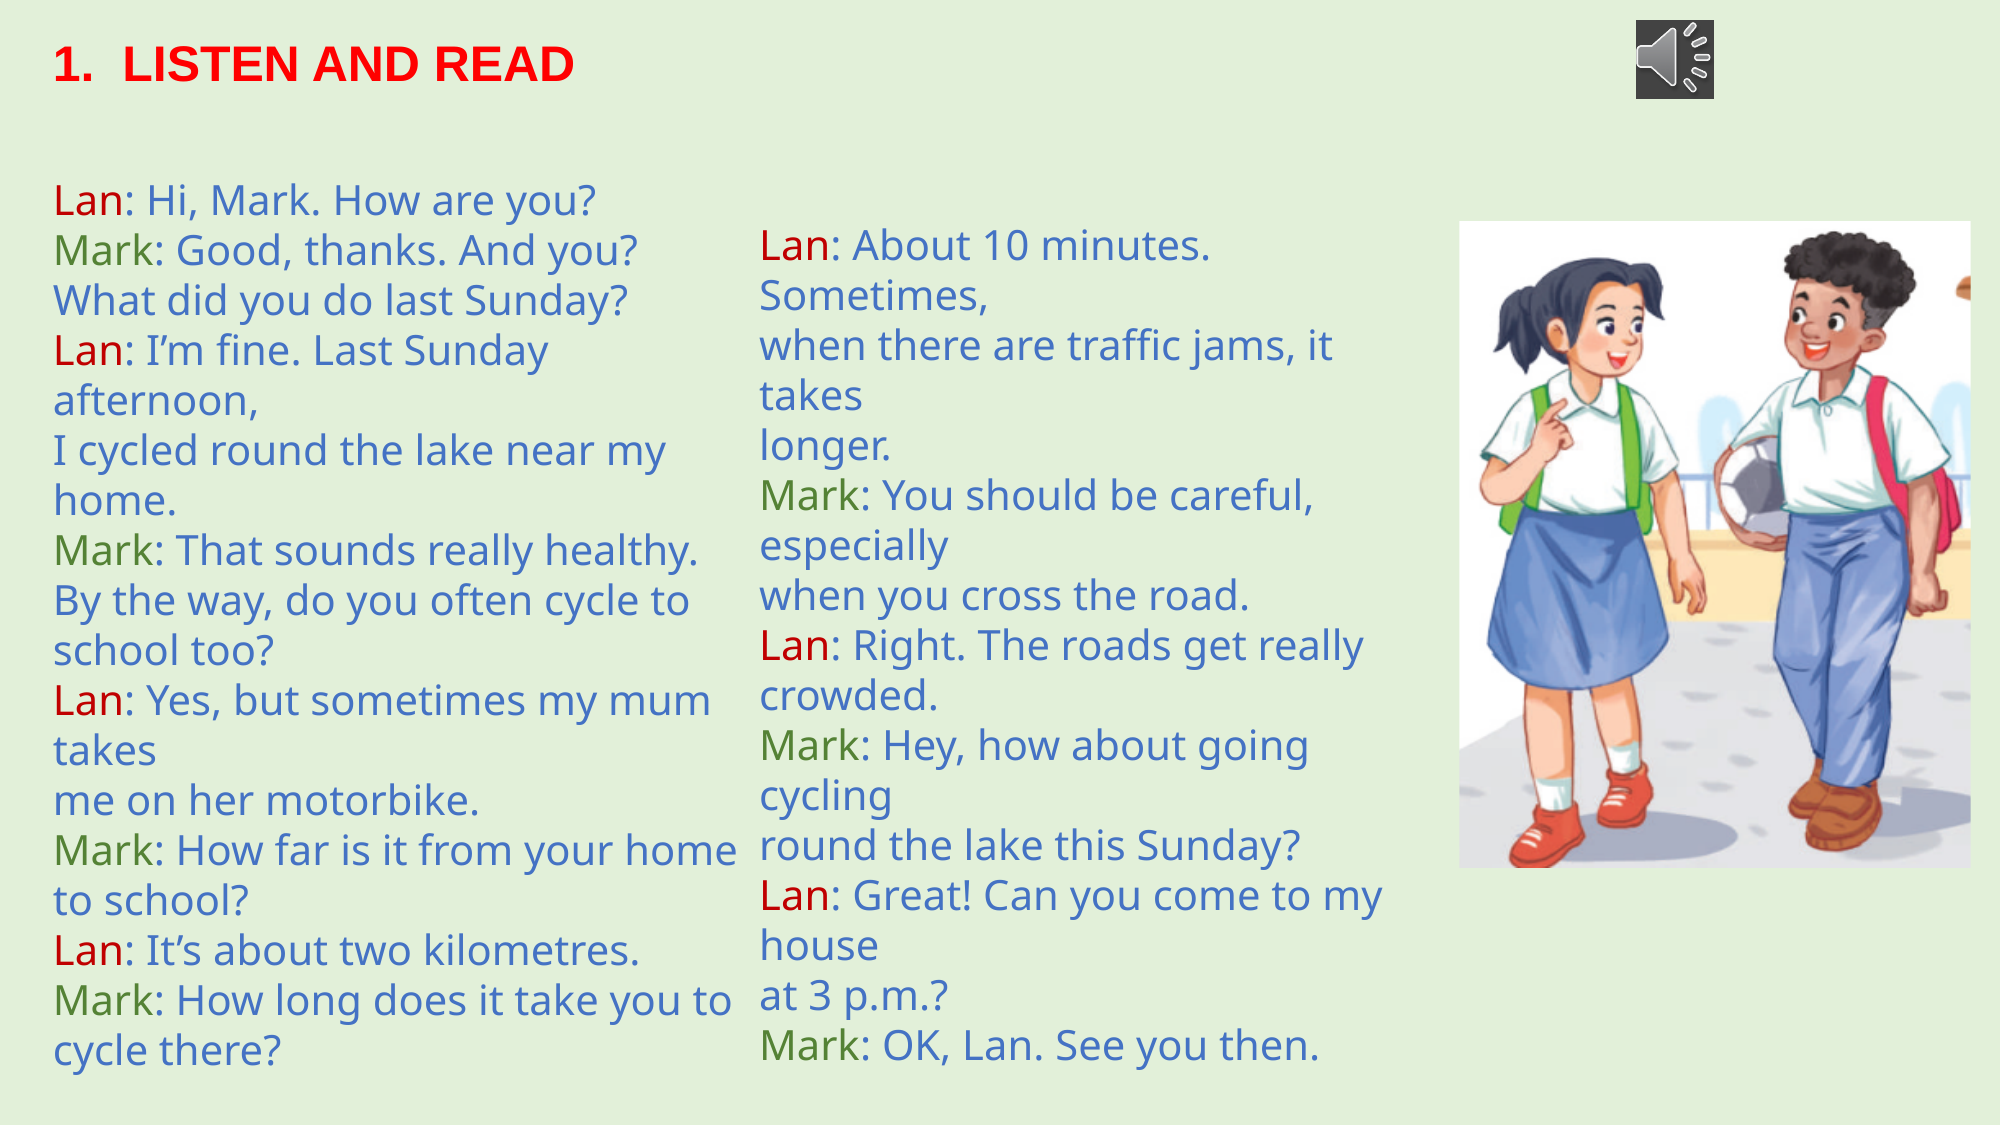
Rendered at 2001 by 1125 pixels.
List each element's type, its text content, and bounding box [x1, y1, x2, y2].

picture [1459, 221, 1971, 868]
text_box Lan: Hi, Mark. How are you? Mark: Good, thanks. And you? What did you do last Sunday? Lan: I’m fine. Last Sunday afternoon, I cycled round the lake near my home. Mark: That sounds really healthy. By the way, do you often cycle to school too? Lan: Yes, but sometimes my mum takes me on her motorbike. Mark: How far is it from your home to school? Lan: It’s about two kilometres. Mark: How long does it take you to cycle there? [38, 166, 754, 1125]
text_box 1. LISTEN AND READ [38, 23, 674, 99]
text_box Lan: About 10 minutes. Sometimes, when there are traffic jams, it takes longer. Mark: You should be careful, especially when you cross the road. Lan: Right. The roads get really crowded. Mark: Hey, how about going cycling round the lake this Sunday? Lan: Great! Can you come to my house at 3 p.m.? Mark: OK, Lan. See you then. [744, 211, 1460, 1077]
picture [1635, 19, 1716, 100]
